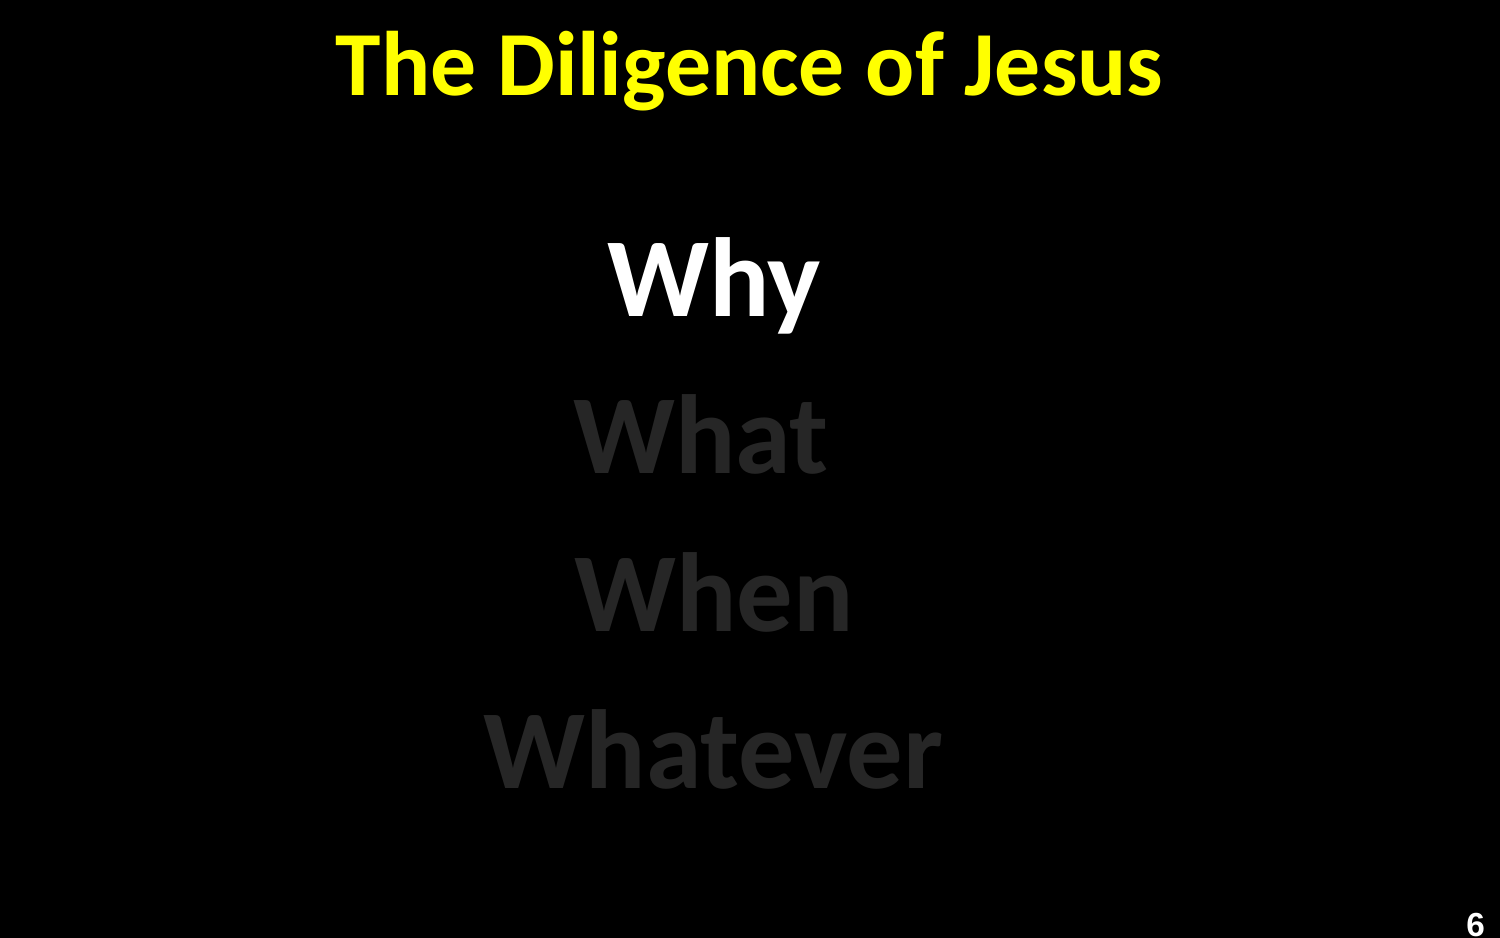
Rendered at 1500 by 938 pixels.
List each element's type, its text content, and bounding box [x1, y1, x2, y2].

list Why What When Whatever [326, 196, 1102, 900]
slide_number 6 [1425, 895, 1500, 938]
title The Diligence of Jesus [0, 17, 1500, 101]
